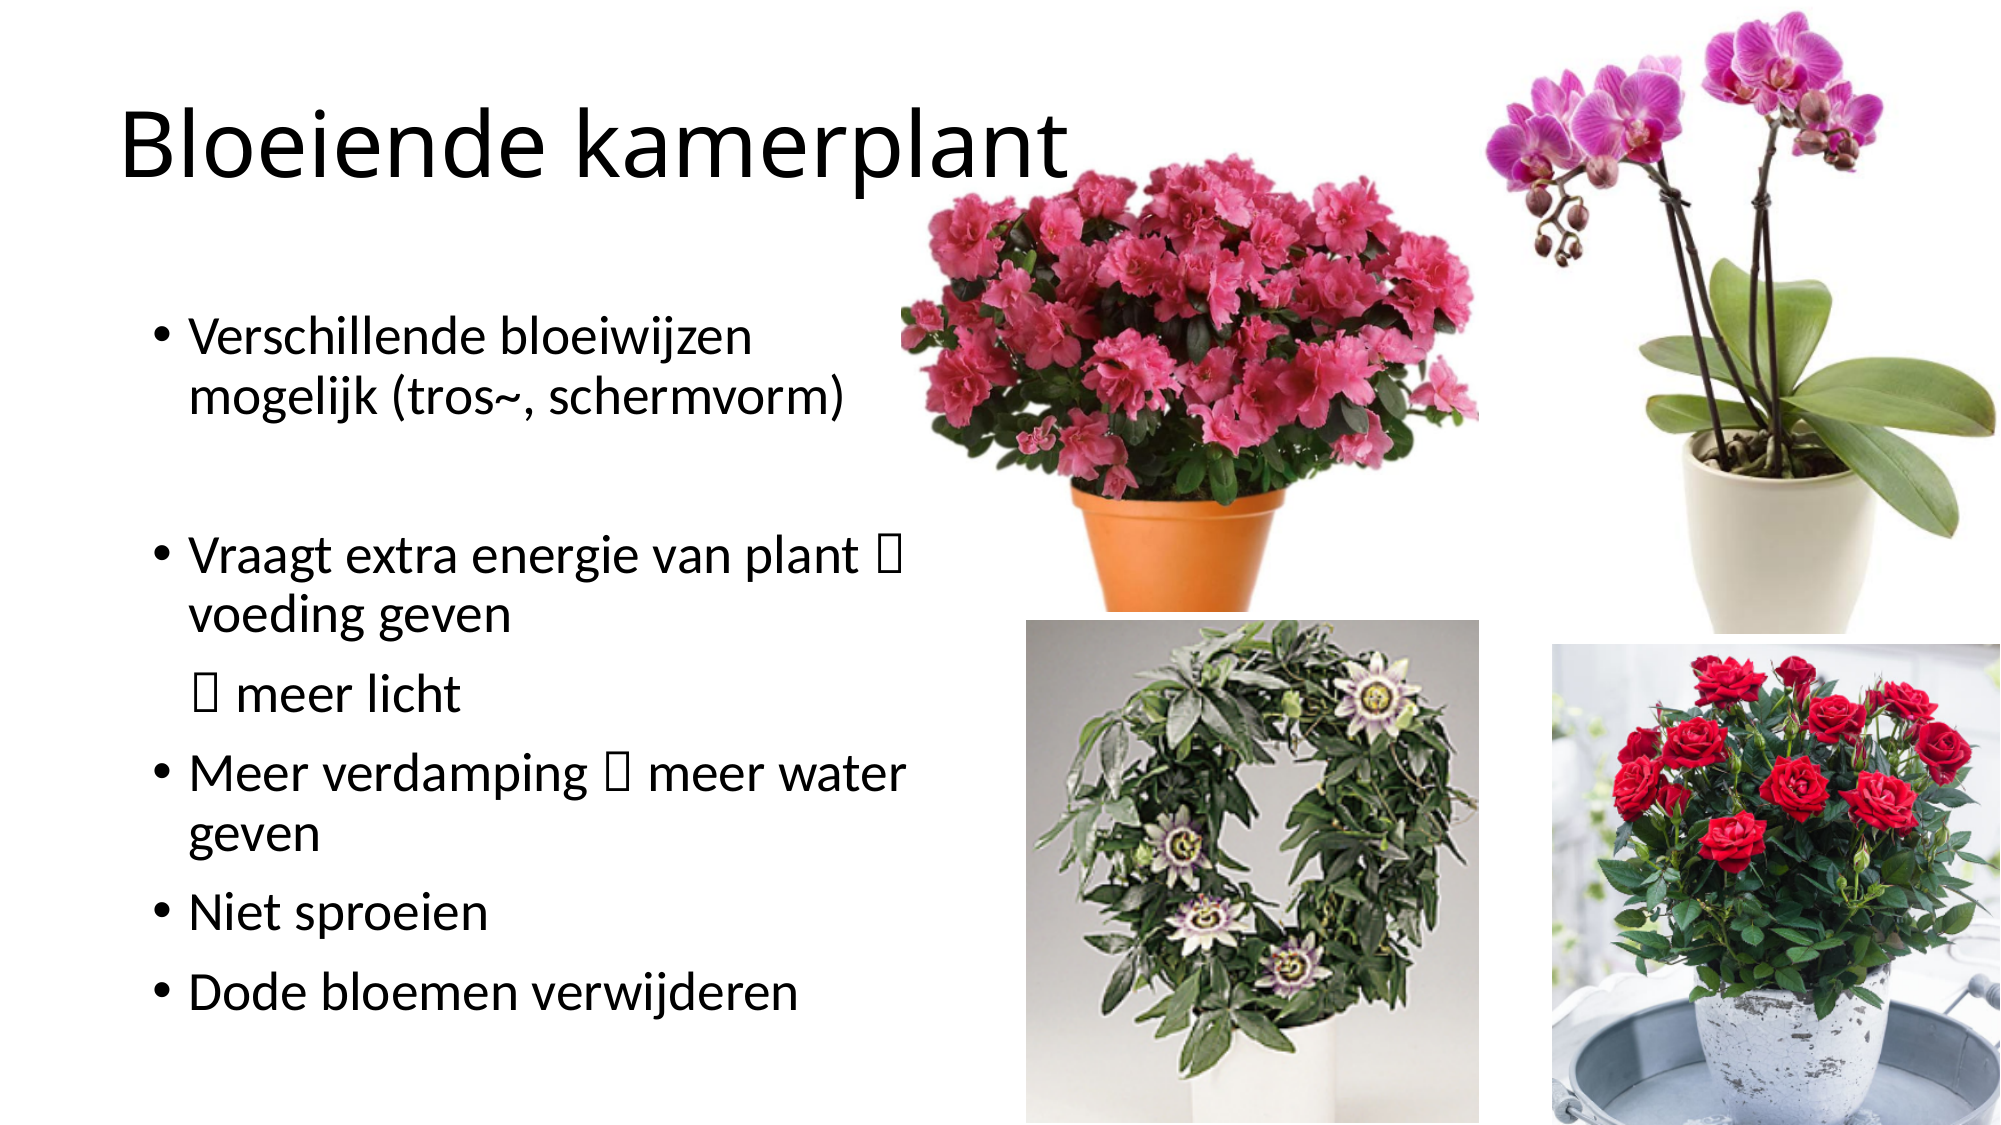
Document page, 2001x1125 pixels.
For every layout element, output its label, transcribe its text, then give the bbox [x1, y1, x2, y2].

list Verschillende bloeiwijzen mogelijk (tros~, schermvorm) Vraagt extra energie van plant  voeding geven  meer licht Meer verdamping  meer water geven Niet sproeien Dode bloemen verwijderen [137, 299, 952, 1032]
picture [901, 0, 2000, 1123]
picture [1552, 644, 2000, 1125]
title Bloeiende kamerplant [102, 39, 1478, 257]
